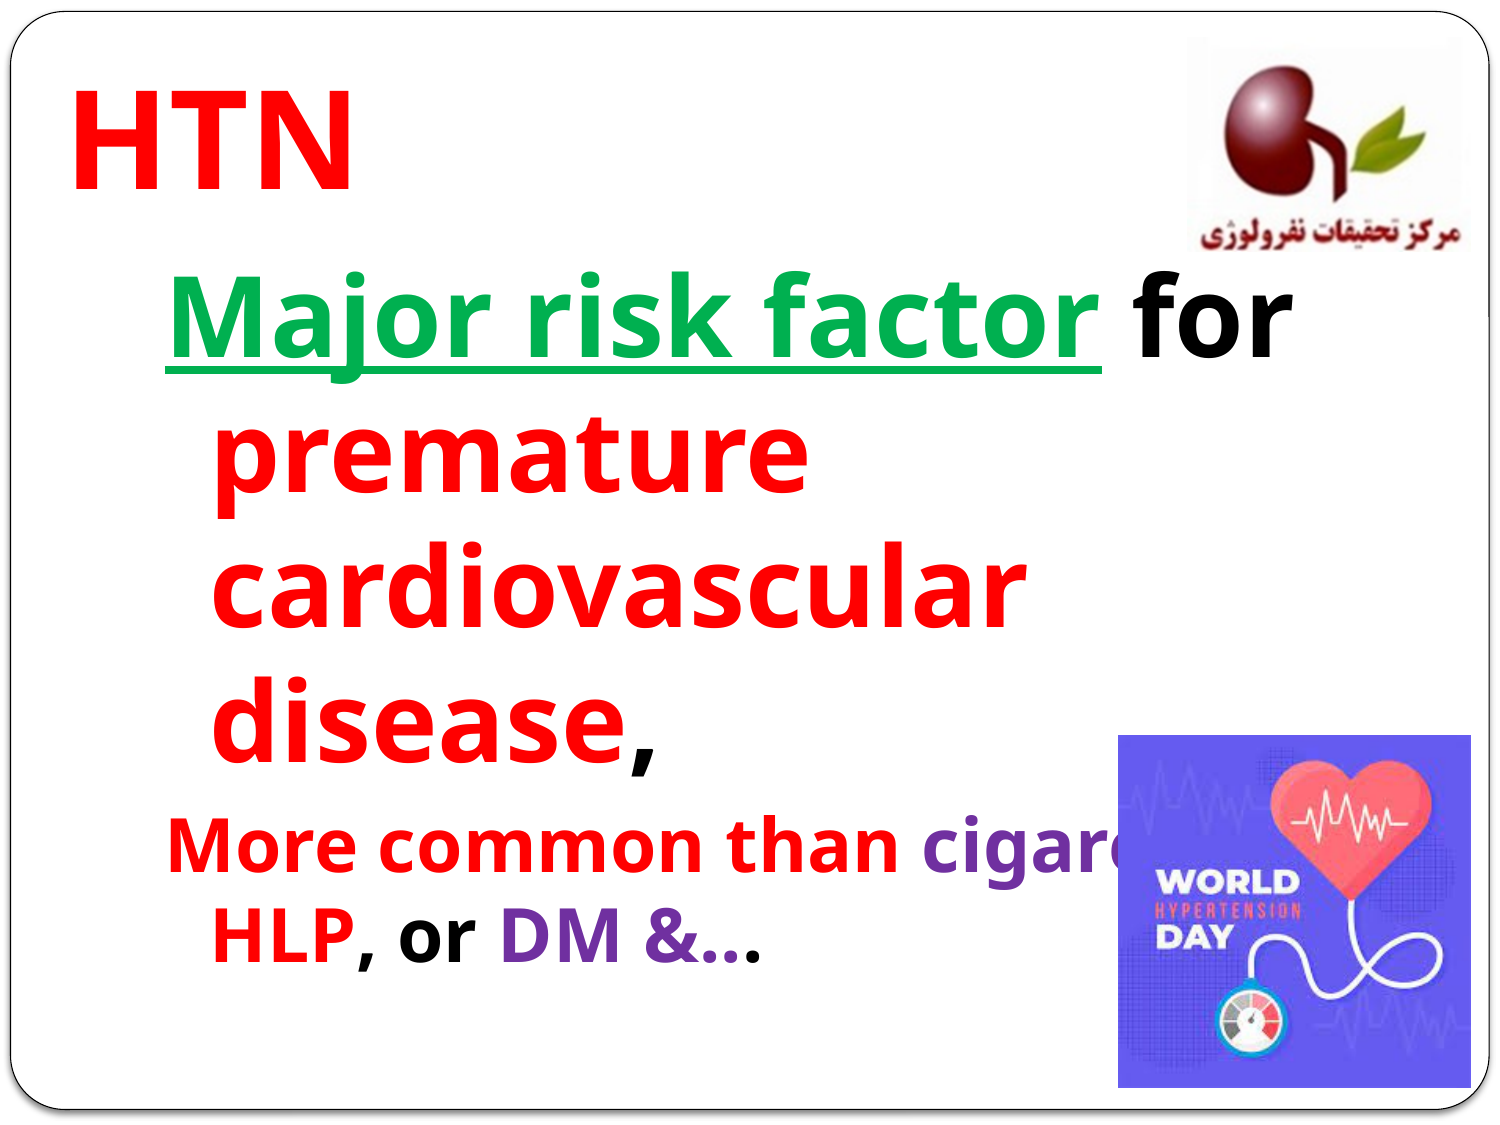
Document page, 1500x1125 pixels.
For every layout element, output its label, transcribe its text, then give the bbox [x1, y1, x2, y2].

picture [1118, 735, 1471, 1088]
title HTN [50, 45, 1181, 233]
picture [1187, 37, 1471, 252]
list Major risk factor for premature cardiovascular disease, More common than cigarette, HLP, or DM &... [150, 237, 1425, 988]
